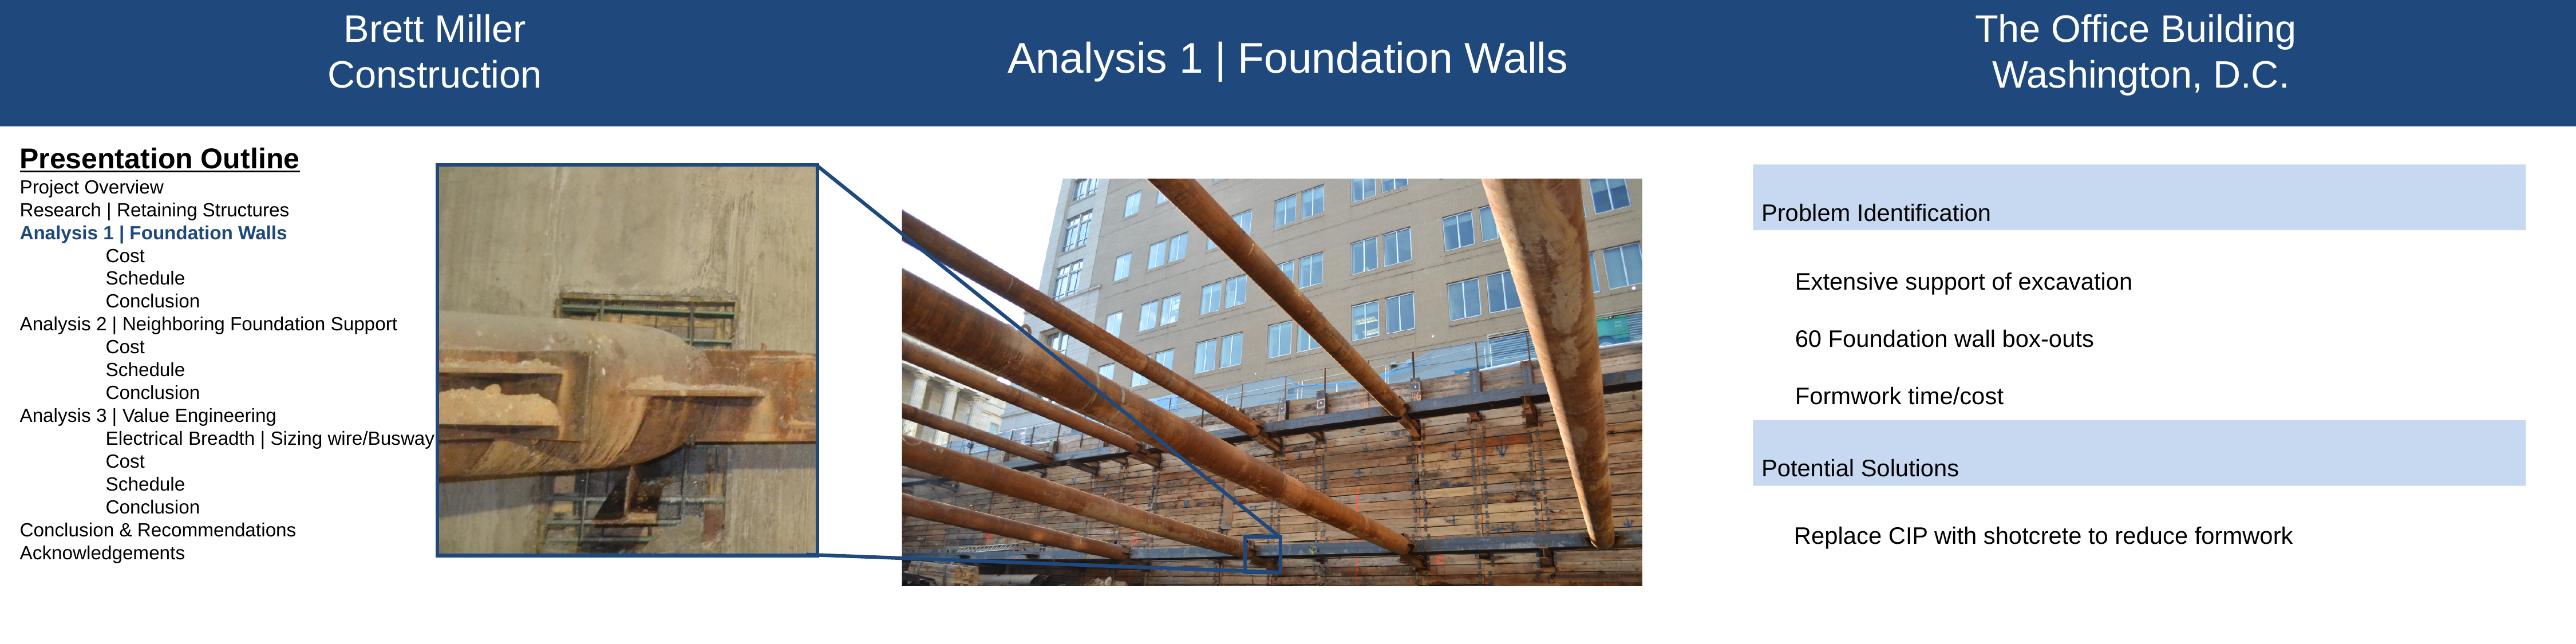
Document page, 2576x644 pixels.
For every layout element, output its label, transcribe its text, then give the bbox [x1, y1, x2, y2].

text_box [1753, 164, 2526, 545]
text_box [815, 164, 1281, 538]
picture [902, 179, 1643, 586]
text_box Presentation Outline Project Overview Research | Retaining Structures Analysis 1 | Foundation Walls Cost Schedule Conclusion Analysis 2 | Neighboring Foundation Support Cost Schedule Conclusion Analysis 3 | Value Engineering Electrical Breadth | Sizing wire/Busway Cost Schedule Conclusion Conclusion & Recommendations Acknowledgements [11, 136, 444, 567]
text_box Brett Miller Construction Analysis 1 | Foundation Walls The Office Building Washington, D.C. [0, 0, 2576, 127]
picture [438, 166, 816, 554]
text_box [805, 554, 1281, 573]
